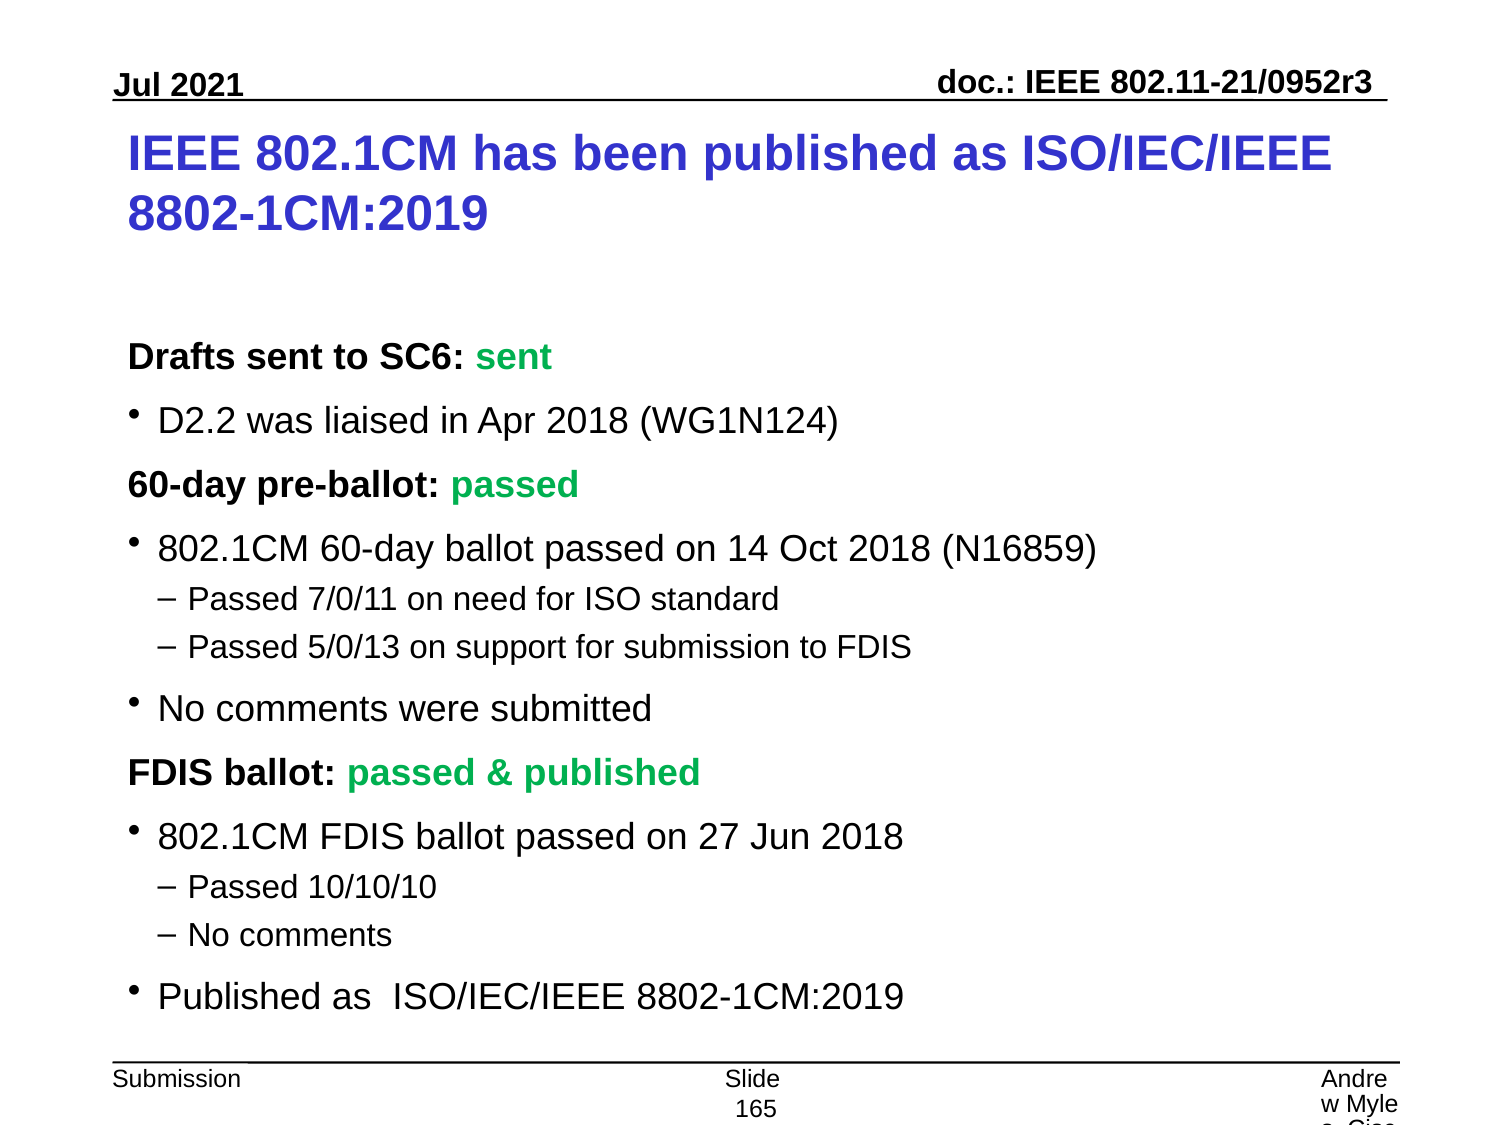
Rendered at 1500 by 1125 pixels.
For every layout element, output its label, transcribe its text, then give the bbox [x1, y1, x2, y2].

list Drafts sent to SC6: sent D2.2 was liaised in Apr 2018 (WG1N124) 60-day pre-ballot: passed 802.1CM 60-day ballot passed on 14 Oct 2018 (N16859) Passed 7/0/11 on need for ISO standard Passed 5/0/13 on support for submission to FDIS No comments were submitted FDIS ballot: passed & published 802.1CM FDIS ballot passed on 27 Jun 2018 Passed 10/10/10 No comments Published as ISO/IEC/IEEE 8802-1CM:2019 [112, 324, 1388, 1000]
title IEEE 802.1CM has been published as ISO/IEC/IEEE 8802-1CM:2019 [112, 112, 1388, 288]
slide_number Slide 165 [709, 1061, 803, 1093]
footer Andrew Myles, Cisco [1320, 1061, 1402, 1093]
